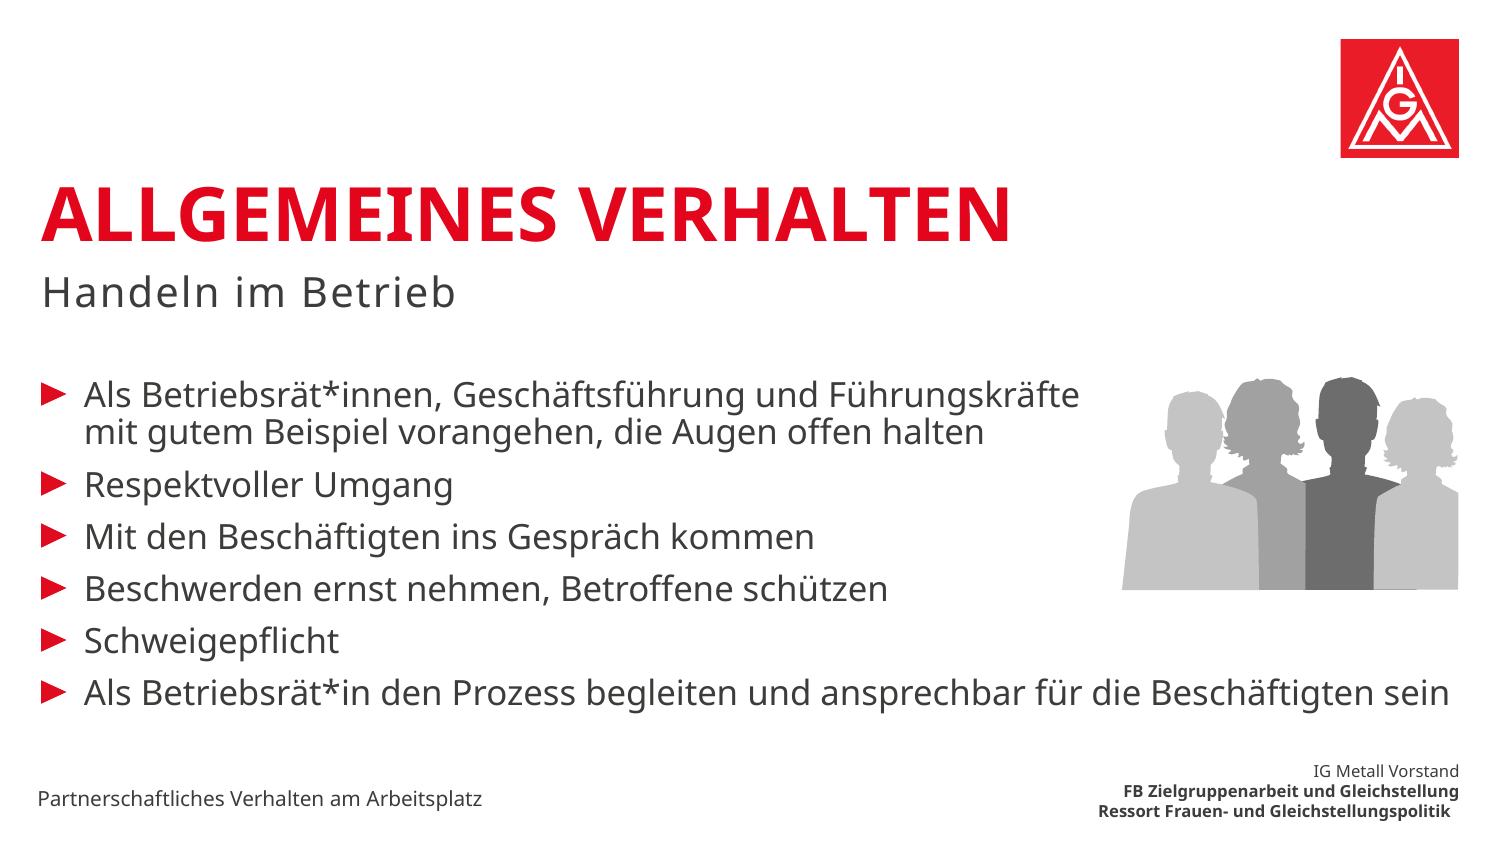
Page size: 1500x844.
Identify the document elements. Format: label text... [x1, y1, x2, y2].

picture [41, 382, 65, 406]
picture [41, 680, 65, 704]
picture [41, 523, 65, 548]
picture [41, 628, 65, 652]
list Handeln im Betrieb [41, 253, 1459, 335]
picture [41, 576, 65, 600]
title Allgemeines Verhalten [41, 177, 1459, 252]
picture [41, 471, 65, 496]
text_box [1122, 377, 1459, 590]
list Als Betriebsrät*innen, Geschäftsführung und Führungskräfte mit gutem Beispiel vorangehen, die Augen offen halten Respektvoller Umgang Mit den Beschäftigten ins Gespräch kommen Beschwerden ernst nehmen, Betroffene schützen Schweigepflicht Als Betriebsrät*in den Prozess begleiten und ansprechbar für die Beschäftigten sein [41, 377, 1459, 725]
